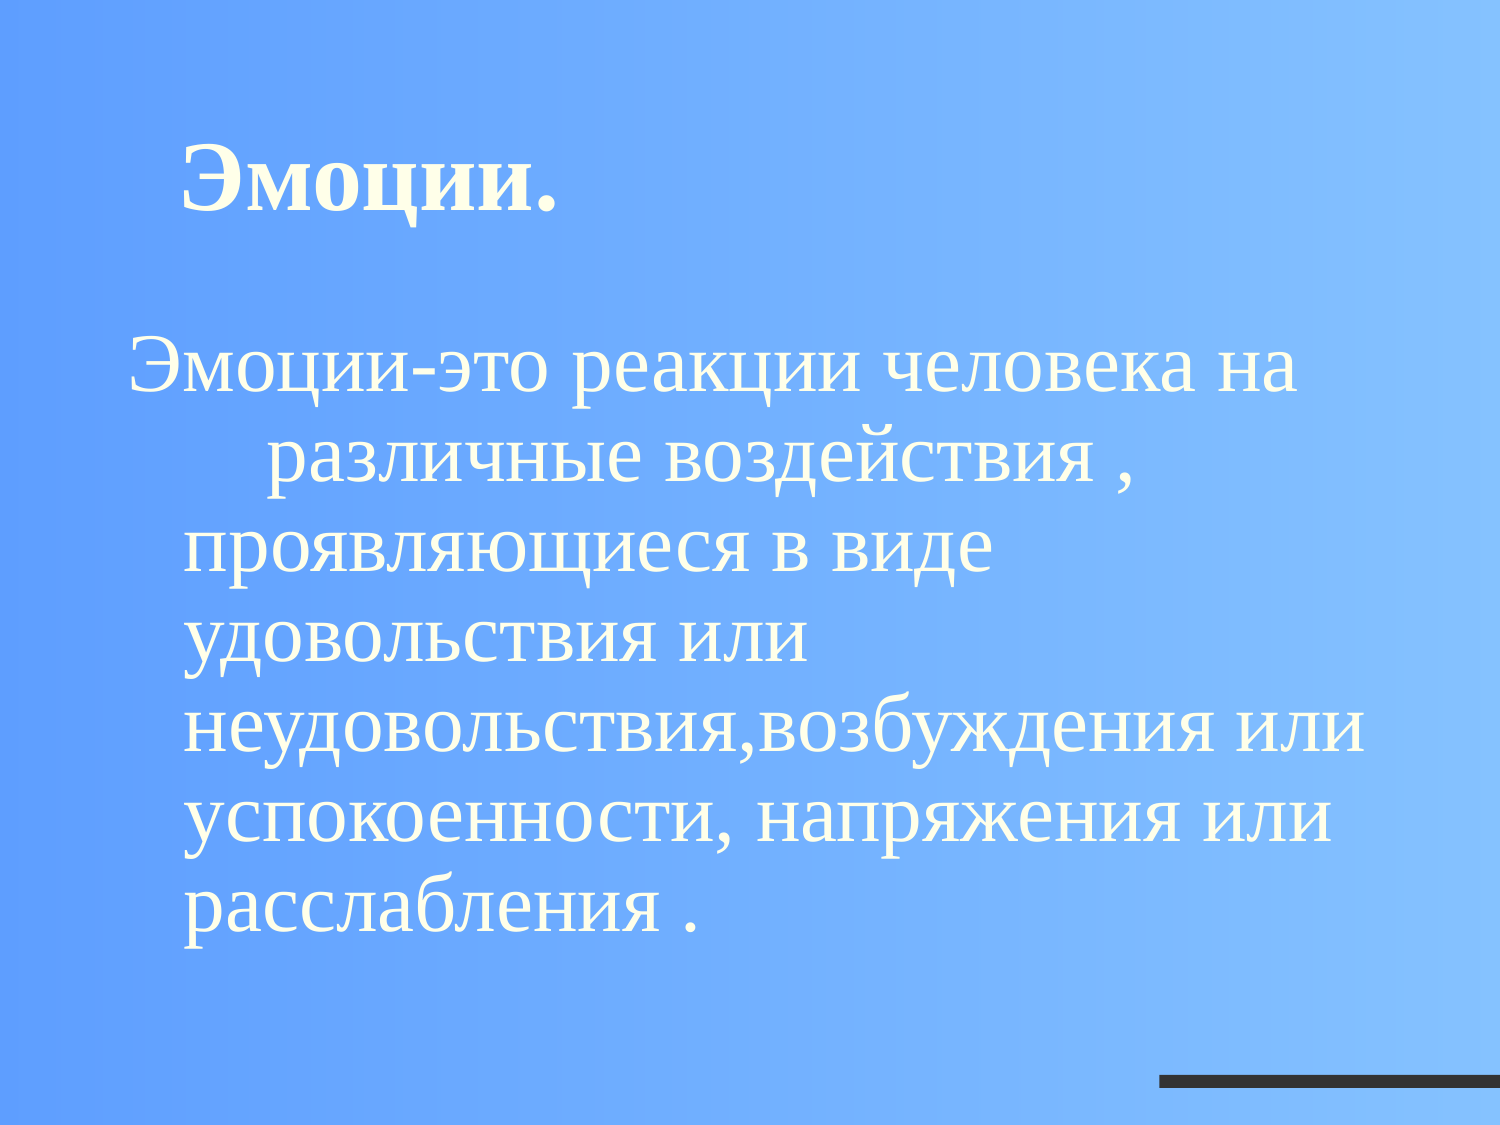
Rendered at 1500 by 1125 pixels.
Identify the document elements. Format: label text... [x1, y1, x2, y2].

list Эмоции-это реакции человека на различные воздействия , проявляющиеся в виде удовольствия или неудовольствия,возбуждения или успокоенности, напряжения или расслабления . [112, 312, 1388, 1001]
title Эмоции. [162, 49, 1438, 238]
